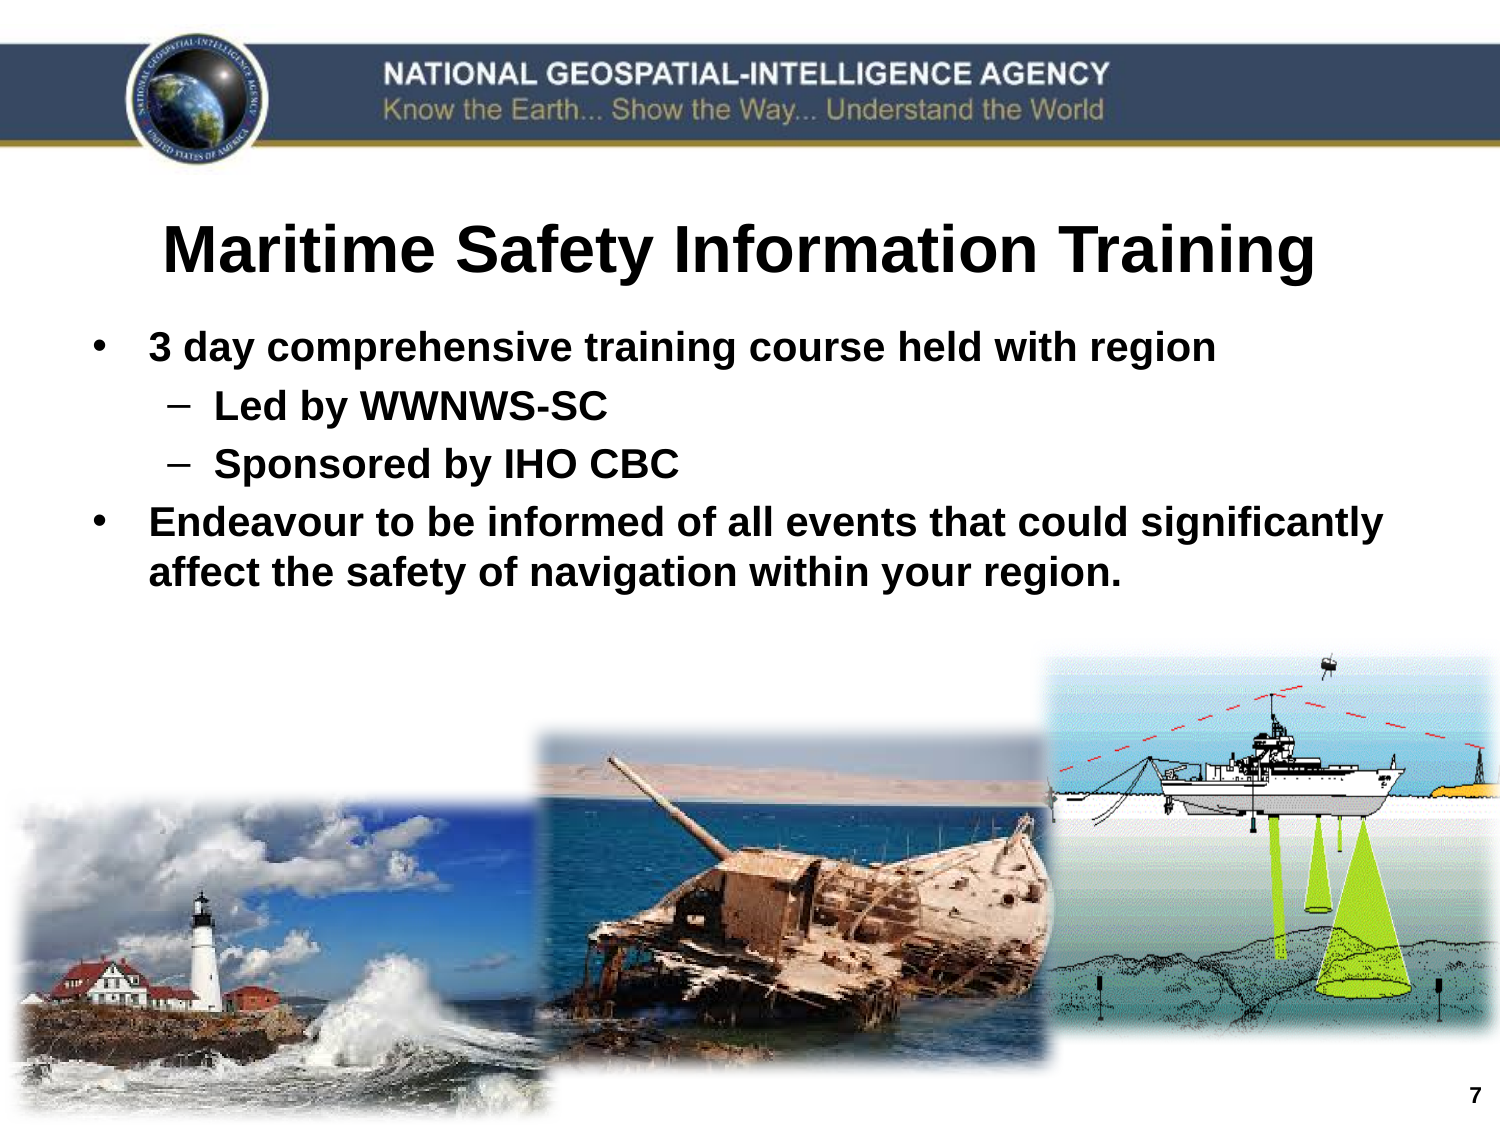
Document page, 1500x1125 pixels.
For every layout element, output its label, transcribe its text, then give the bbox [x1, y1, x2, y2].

picture [4, 636, 1500, 1125]
list 3 day comprehensive training course held with region Led by WWNWS-SC Sponsored by IHO CBC Endeavour to be informed of all events that could significantly affect the safety of navigation within your region. [77, 312, 1471, 785]
picture [0, 24, 1500, 175]
title Maritime Safety Information Training [75, 198, 1425, 313]
